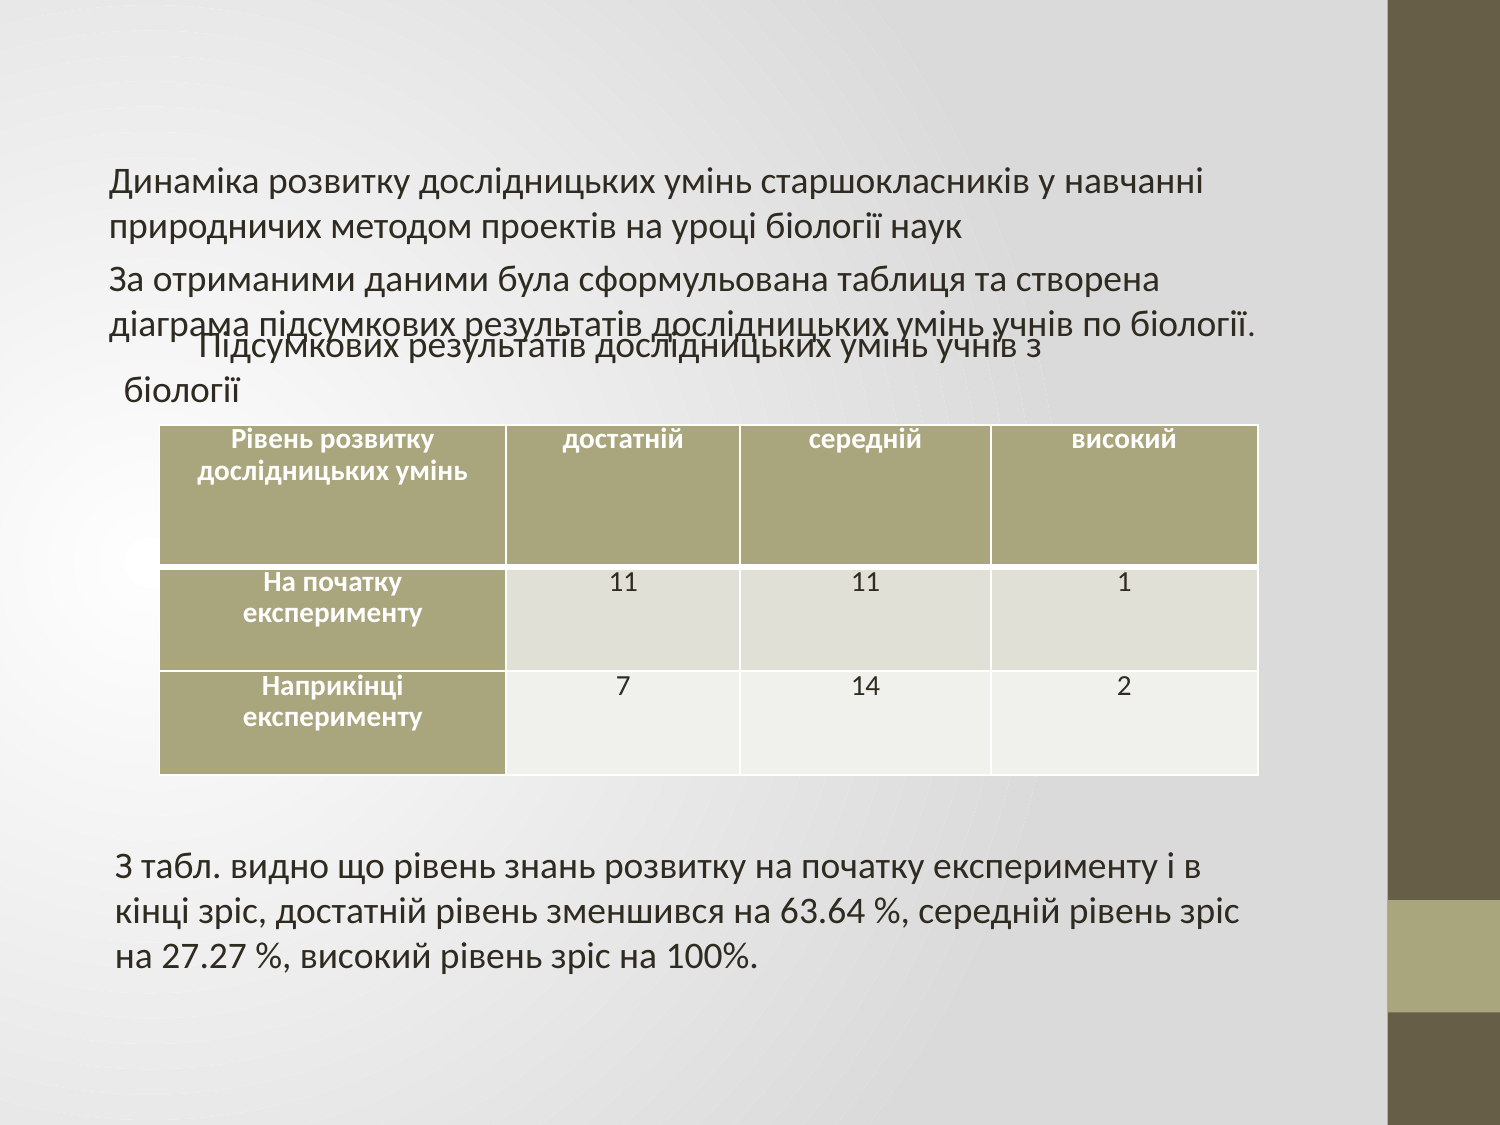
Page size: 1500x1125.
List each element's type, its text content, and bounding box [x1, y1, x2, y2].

table_cell 1 [992, 570, 1257, 670]
table_cell На початку експерименту [160, 570, 505, 670]
table_cell 11 [507, 570, 739, 670]
list Динаміка розвитку дослідницьких умінь старшокласників у навчанні природничих методом проектів на уроці біології наук За отриманими даними була сформульована таблиця та створена діаграма підсумкових результатів дослідницьких умінь учнів по біології. [75, 149, 1325, 1050]
text_box З табл. видно що рівень знань розвитку на початку експерименту і в кінці зріс, достатній рівень зменшився на 63.64 %, середній рівень зріс на 27.27 %, високий рівень зріс на 100%. [100, 834, 1294, 984]
table_cell Наприкінці експерименту [160, 672, 505, 774]
table_header Рівень розвитку дослідницьких умінь [160, 440, 505, 564]
text_box Підсумкових результатів дослідницьких умінь учнів з біології [108, 334, 1108, 440]
table_header достатній [507, 440, 739, 564]
table_cell 14 [741, 672, 990, 774]
table_header високий [992, 426, 1257, 564]
table_cell 11 [741, 570, 990, 670]
table_cell 2 [992, 672, 1257, 774]
table_header середній [741, 440, 990, 564]
table_cell 7 [507, 672, 739, 774]
